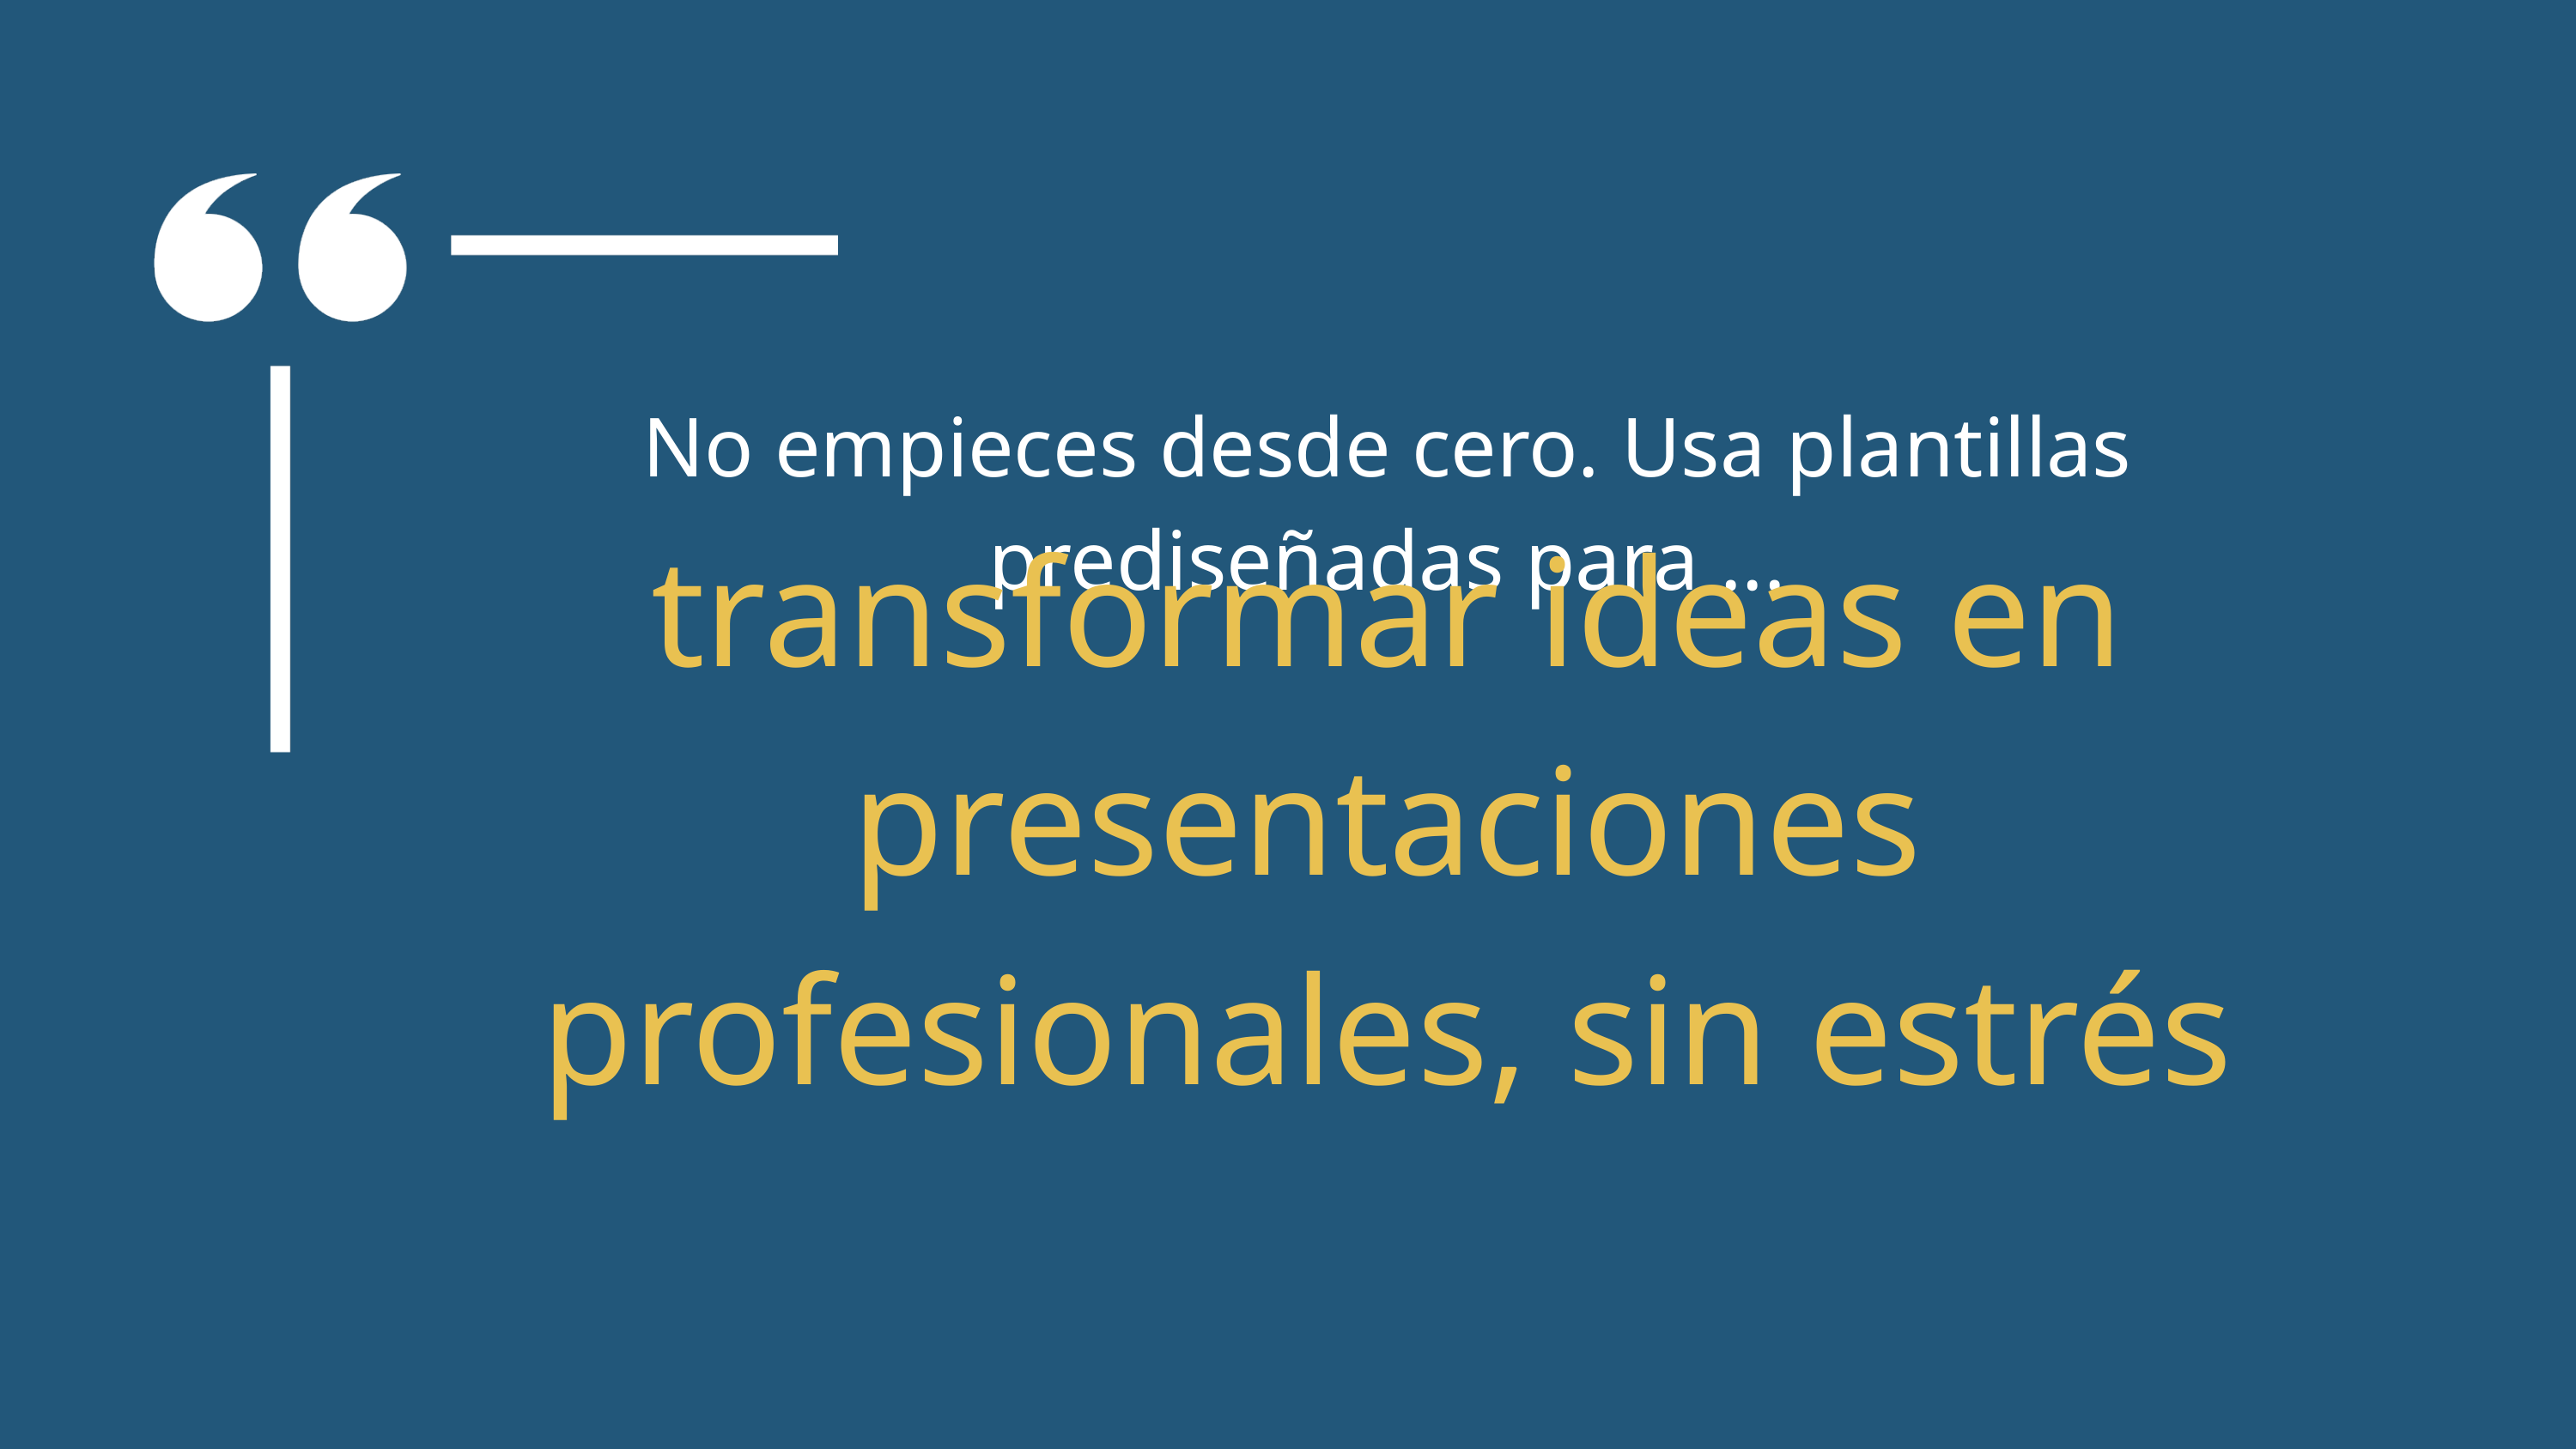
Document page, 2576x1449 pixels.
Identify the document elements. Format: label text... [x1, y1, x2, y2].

text_box transformar ideas en presentaciones profesionales, sin estrés [410, 487, 2365, 1115]
text_box [144, 173, 838, 754]
text_box No empieces desde cero. Usa plantillas prediseñadas para ... [410, 379, 2365, 487]
